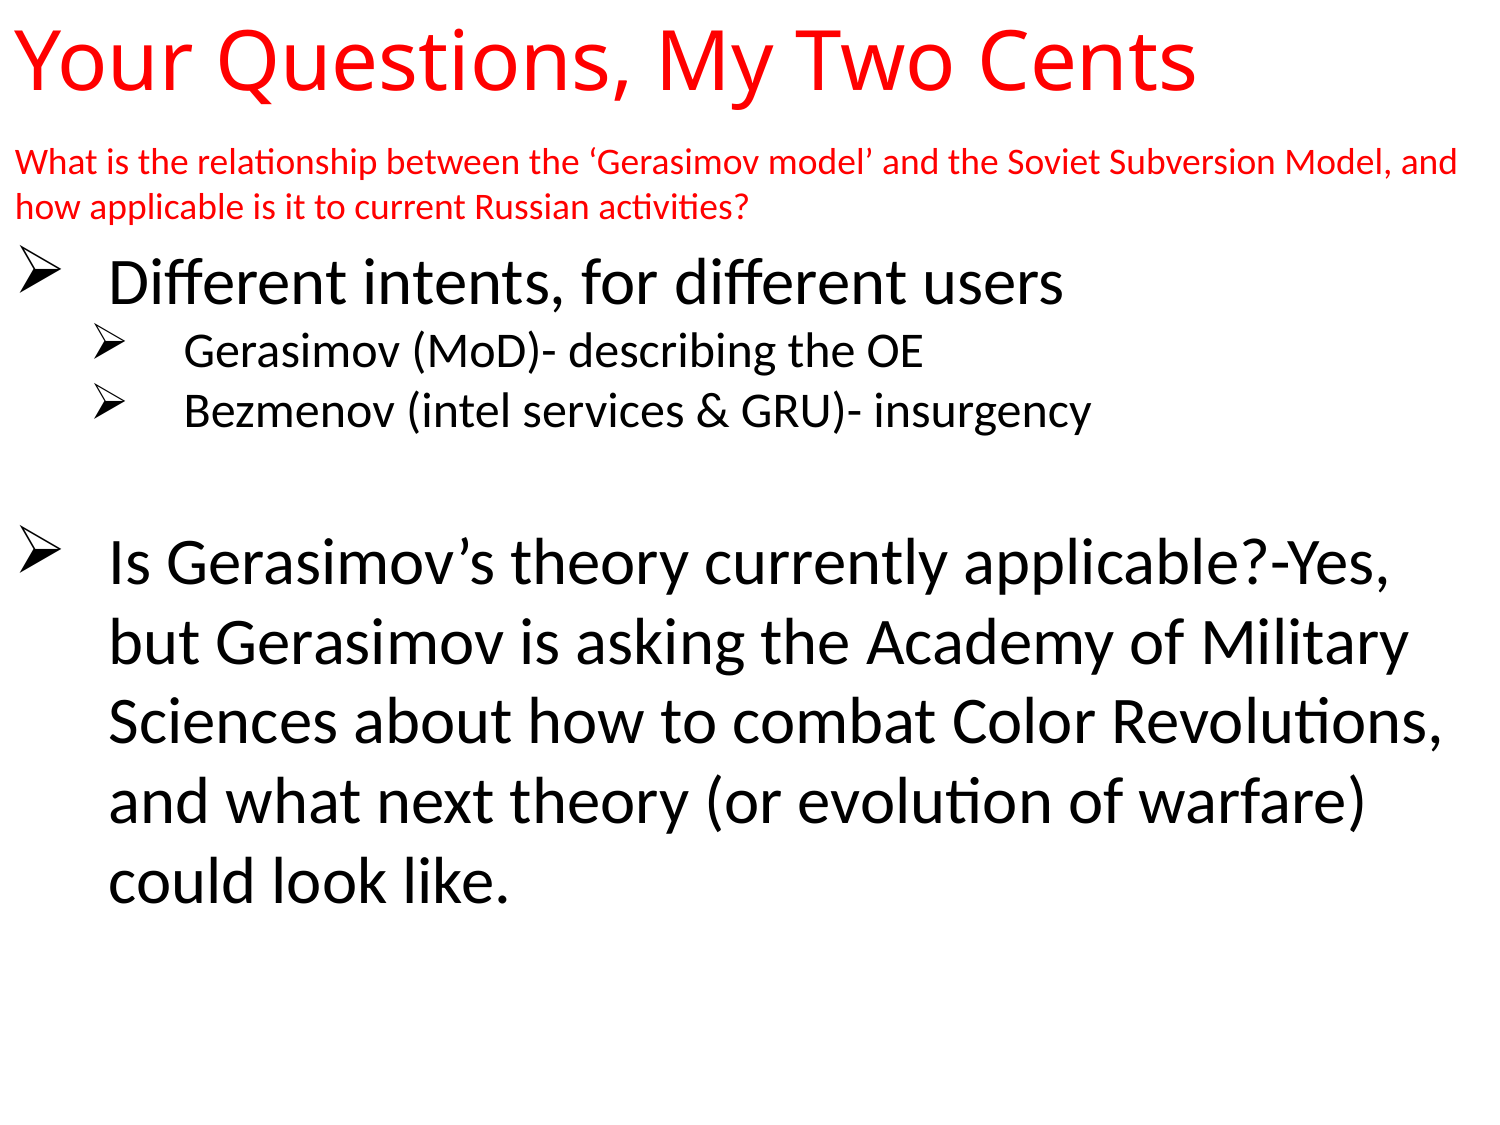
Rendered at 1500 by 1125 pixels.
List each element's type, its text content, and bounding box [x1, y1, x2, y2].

text_box Your Questions, My Two Cents [0, 0, 1500, 115]
text_box What is the relationship between the ‘Gerasimov model’ and the Soviet Subversion Model, and how applicable is it to current Russian activities? [0, 129, 1500, 235]
text_box Different intents, for different users Gerasimov (MoD)- describing the OE Bezmenov (intel services & GRU)- insurgency Is Gerasimov’s theory currently applicable?-Yes, but Gerasimov is asking the Academy of Military Sciences about how to combat Color Revolutions, and what next theory (or evolution of warfare) could look like. [0, 235, 1500, 1050]
